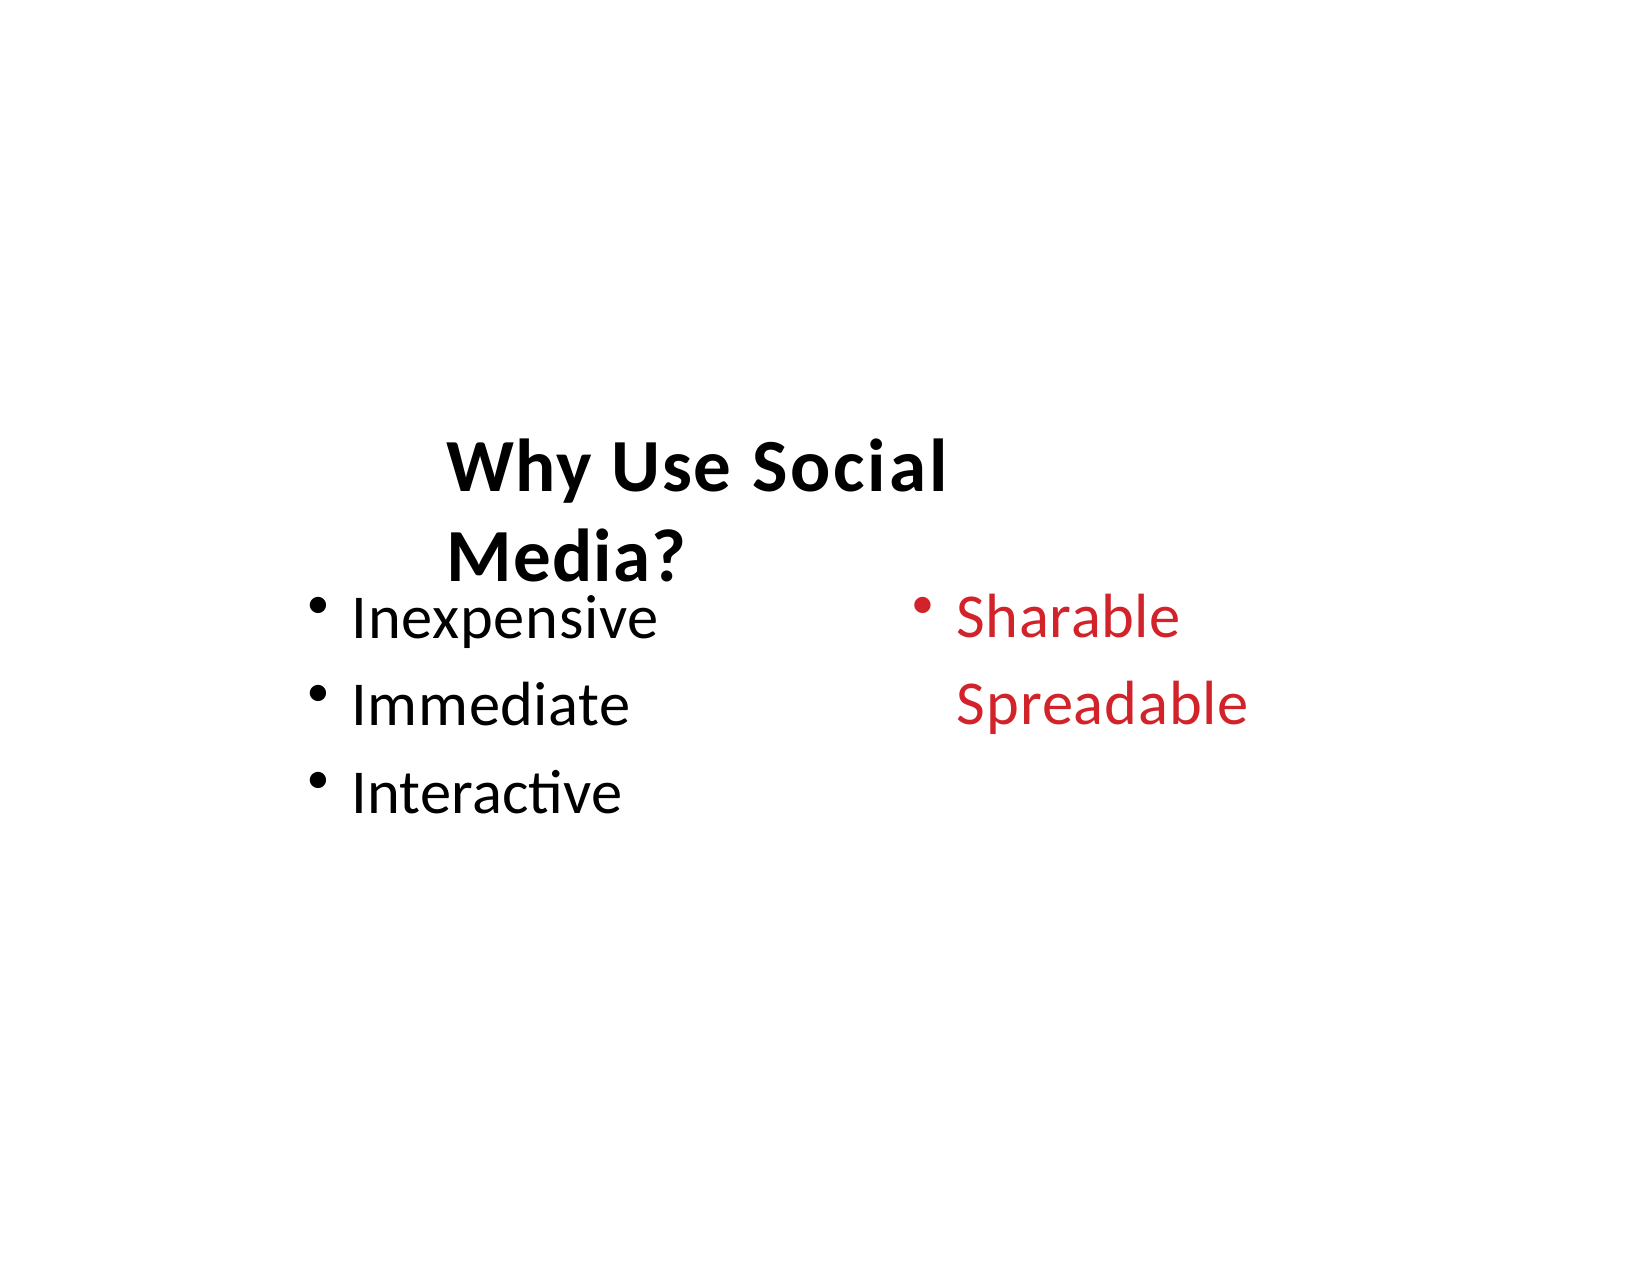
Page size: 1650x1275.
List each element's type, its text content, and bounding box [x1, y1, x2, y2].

text_box Inexpensive Immediate Interactive [305, 561, 666, 826]
text_box Sharable Spreadable [909, 561, 1254, 738]
title Why Use Social Media? [444, 414, 1206, 630]
